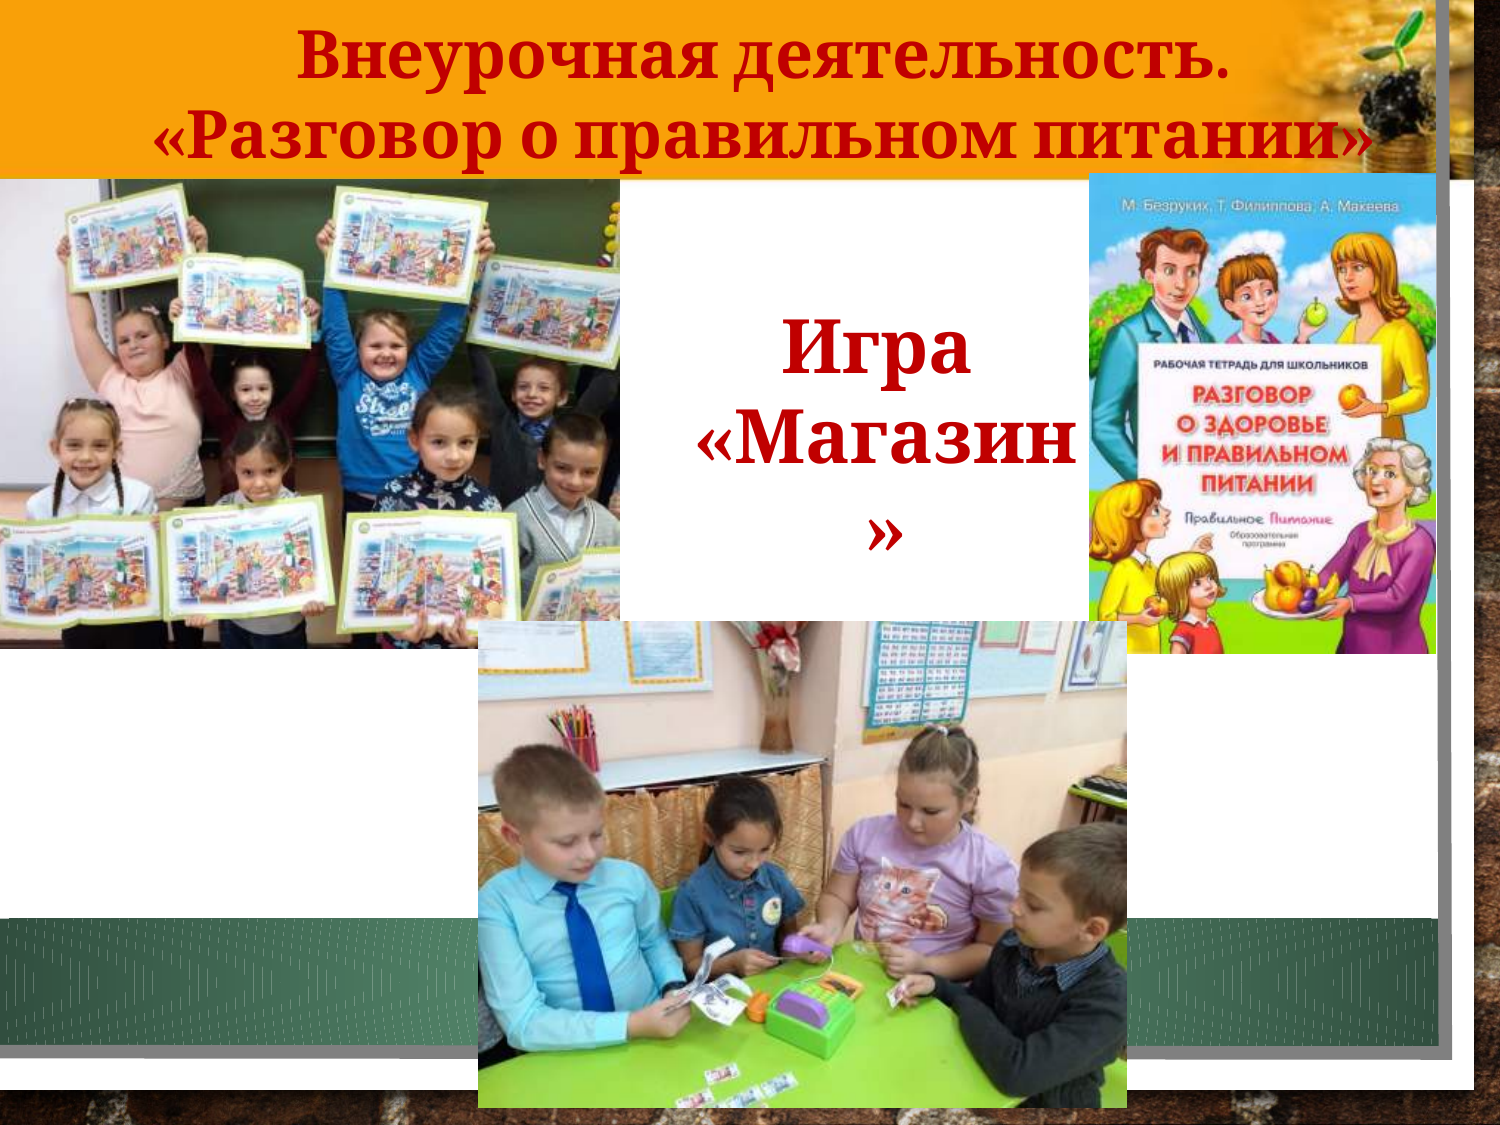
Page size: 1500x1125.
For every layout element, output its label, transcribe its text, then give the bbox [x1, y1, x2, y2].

text_box Игра «Магазин» [667, 290, 1088, 576]
picture [0, 0, 1500, 1125]
text_box Внеурочная деятельность. «Разговор о правильном питании» [88, 54, 1439, 131]
